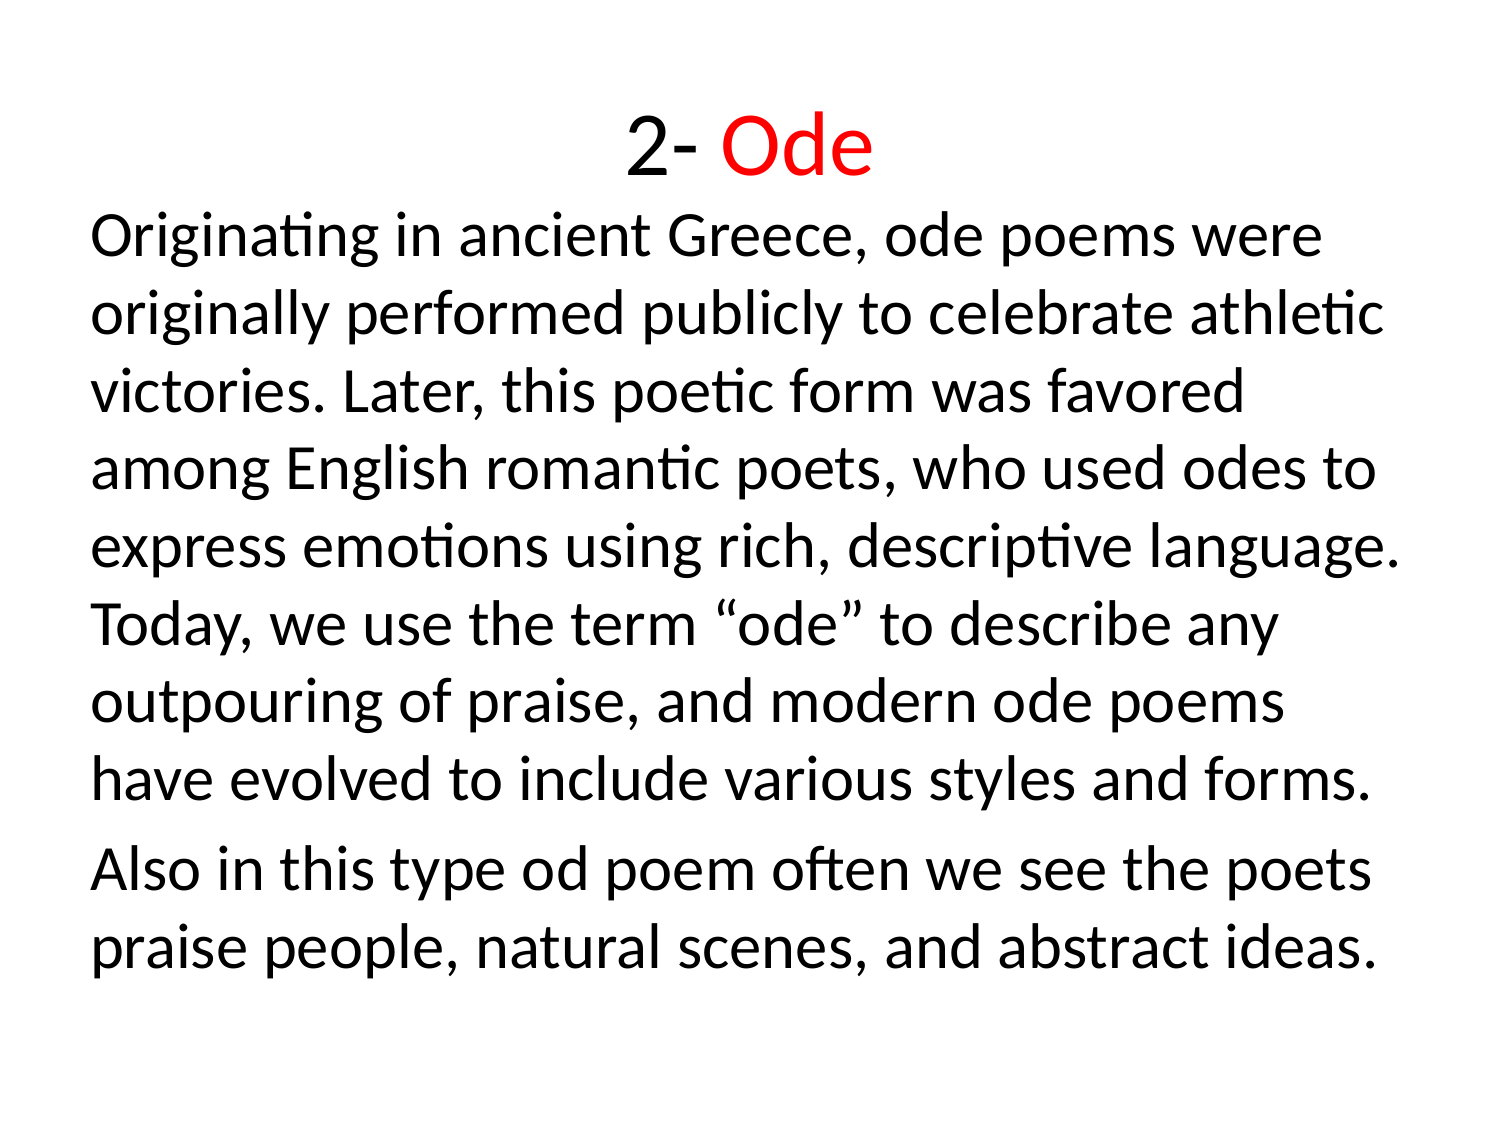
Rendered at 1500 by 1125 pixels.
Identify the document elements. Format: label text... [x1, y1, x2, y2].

list Originating in ancient Greece, ode poems were originally performed publicly to celebrate athletic victories. Later, this poetic form was favored among English romantic poets, who used odes to express emotions using rich, descriptive language. Today, we use the term “ode” to describe any outpouring of praise, and modern ode poems have evolved to include various styles and forms. Also in this type od poem often we see the poets praise people, natural scenes, and abstract ideas. [75, 184, 1425, 1005]
title 2- Ode [75, 45, 1425, 184]
